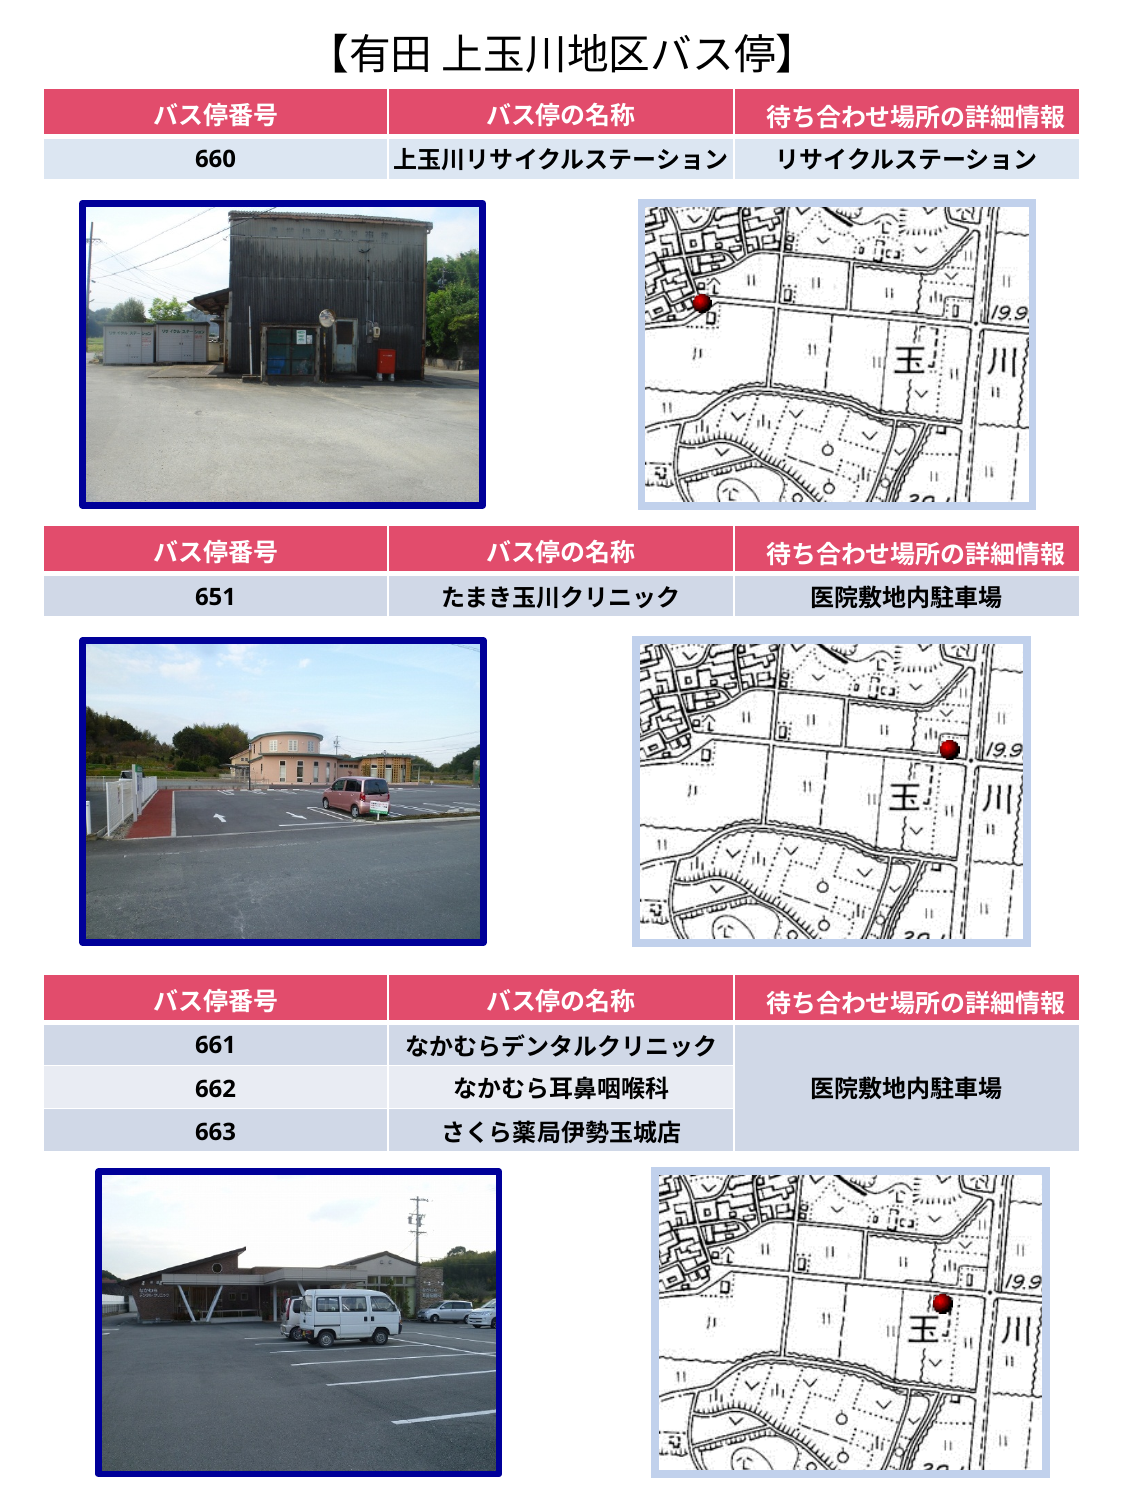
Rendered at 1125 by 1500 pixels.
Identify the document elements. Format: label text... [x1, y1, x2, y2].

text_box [85, 643, 1024, 940]
table_header 待ち合わせ場所の詳細情報 [735, 89, 1079, 134]
table_cell 上玉川リサイクルステーション [389, 139, 733, 179]
table_cell さくら薬局伊勢玉城店 [389, 1109, 733, 1151]
table_cell 662 [44, 1066, 387, 1108]
table_cell 660 [44, 139, 387, 179]
table_header バス停の名称 [389, 89, 733, 134]
table_cell リサイクルステーション [735, 139, 1079, 179]
table_header バス停の名称 [389, 526, 733, 571]
table_cell なかむら耳鼻咽喉科 [389, 1066, 733, 1108]
title 【有田 上玉川地区バス停】 [0, 17, 1125, 89]
table_header バス停の名称 [389, 975, 733, 1020]
table_cell 651 [44, 576, 387, 616]
table_cell なかむらデンタルクリニック [389, 1025, 733, 1065]
table_header 待ち合わせ場所の詳細情報 [735, 526, 1079, 571]
table_header バス停番号 [44, 526, 387, 571]
table_cell 医院敷地内駐車場 [735, 576, 1079, 616]
table_header バス停番号 [44, 89, 387, 134]
table_cell 医院敷地内駐車場 [735, 1025, 1079, 1151]
table_header バス停番号 [44, 975, 387, 1020]
table_cell 661 [44, 1025, 387, 1065]
table_cell 663 [44, 1109, 387, 1151]
table_header 待ち合わせ場所の詳細情報 [735, 975, 1079, 1020]
table_cell たまき玉川クリニック [389, 576, 733, 616]
picture [658, 1174, 1043, 1471]
picture [101, 1174, 496, 1471]
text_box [85, 206, 1029, 503]
